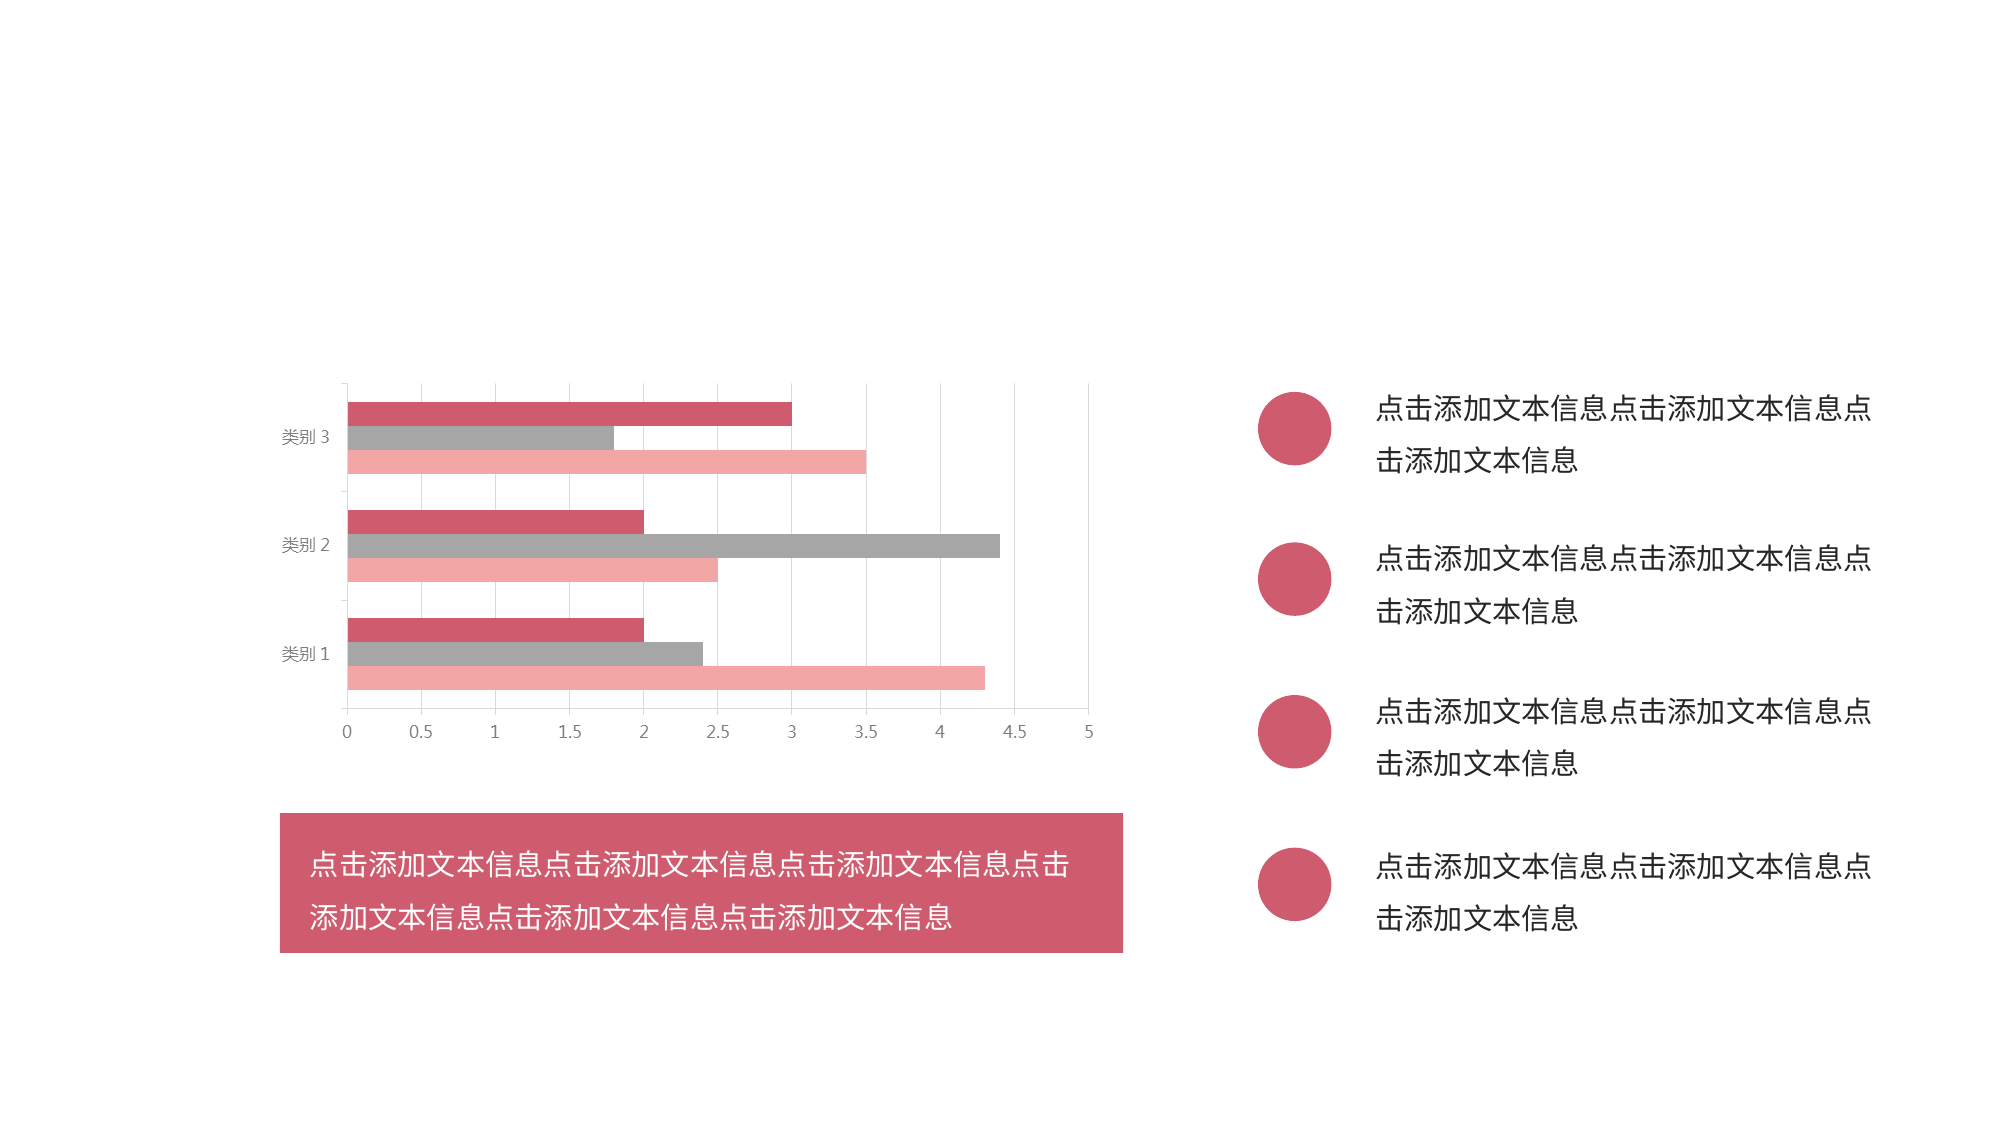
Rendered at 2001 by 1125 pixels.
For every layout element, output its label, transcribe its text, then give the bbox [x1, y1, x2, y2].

text_box 点击添加文本信息点击添加文本信息点击添加文本信息 [1360, 668, 1897, 789]
text_box [1257, 695, 1332, 769]
text_box [1257, 391, 1332, 466]
picture [260, 352, 1125, 764]
text_box [1257, 847, 1332, 922]
text_box 点击添加文本信息点击添加文本信息点击添加文本信息 [1360, 823, 1897, 943]
text_box [1257, 542, 1332, 616]
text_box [268, 360, 1124, 996]
text_box 点击添加文本信息点击添加文本信息点击添加文本信息 [1360, 515, 1897, 636]
text_box 点击添加文本信息点击添加文本信息点击添加文本信息 [1360, 365, 1897, 485]
